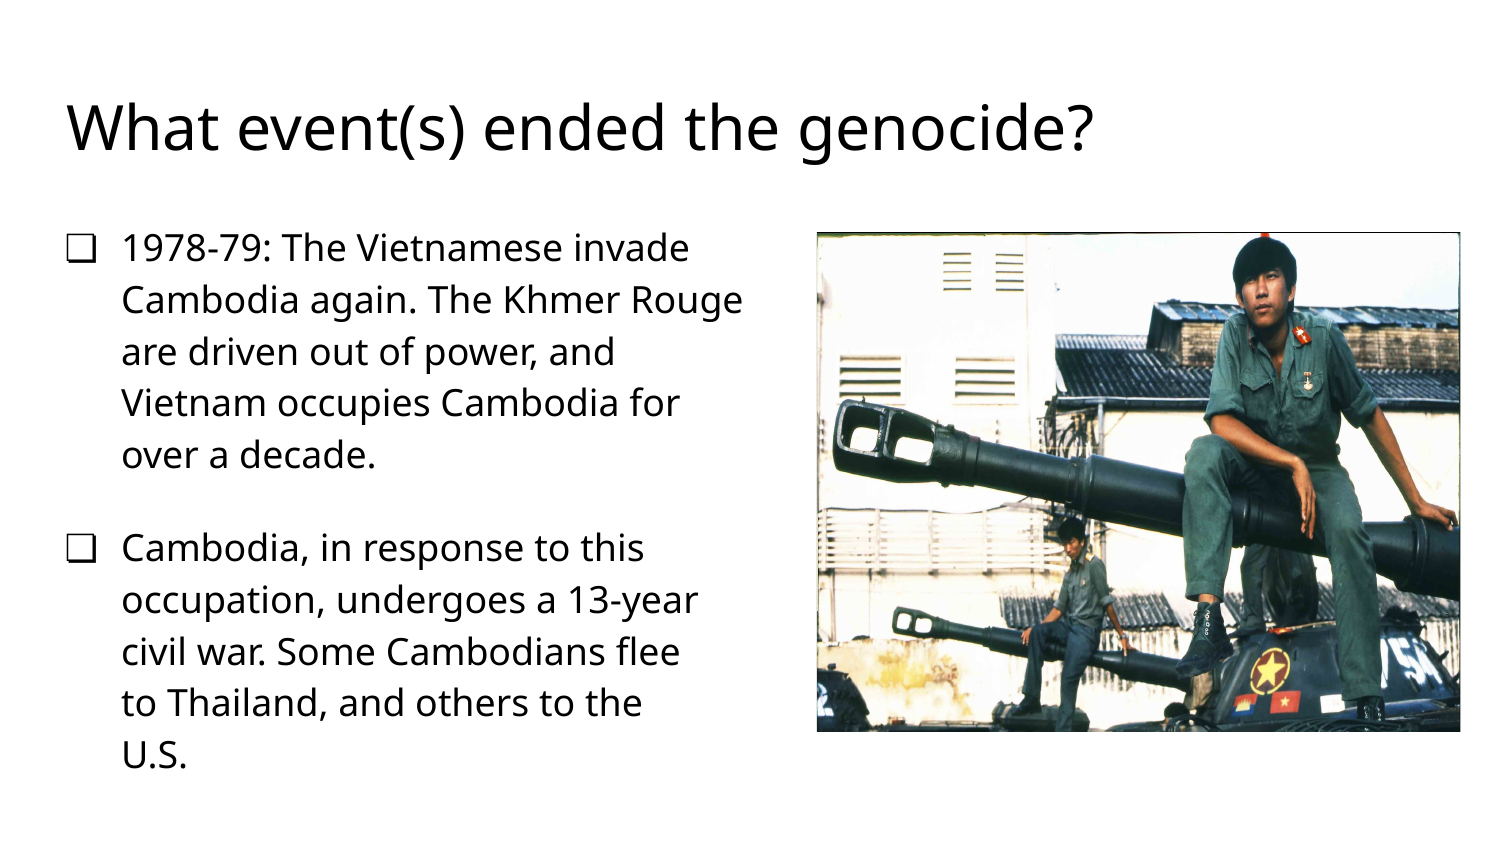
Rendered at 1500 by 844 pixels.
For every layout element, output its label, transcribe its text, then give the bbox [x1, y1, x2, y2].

picture [816, 231, 1461, 732]
list 1978-79: The Vietnamese invade Cambodia again. The Khmer Rouge are driven out of power, and Vietnam occupies Cambodia for over a decade. [30, 202, 775, 434]
list Cambodia, in response to this occupation, undergoes a 13-year civil war. Some Cambodians flee to Thailand, and others to the U.S. [30, 502, 727, 771]
title What event(s) ended the genocide? [51, 72, 1449, 167]
